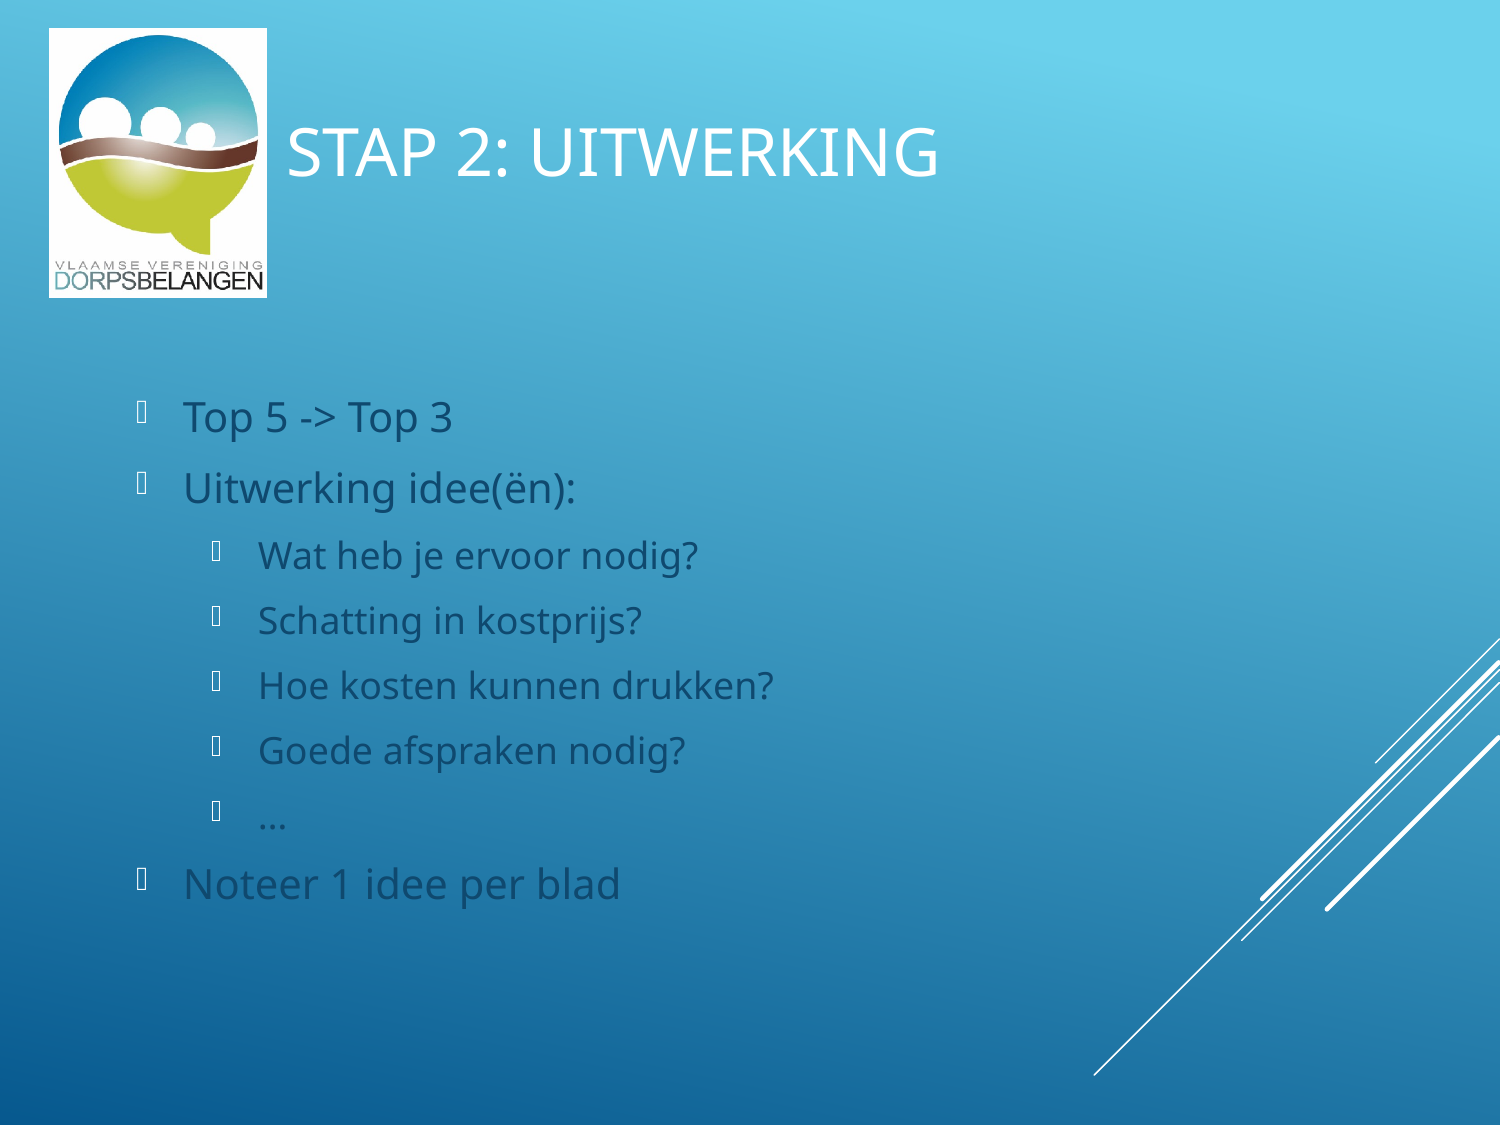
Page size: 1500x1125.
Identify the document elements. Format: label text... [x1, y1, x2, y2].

list Top 5 -> Top 3 Uitwerking idee(ën): Wat heb je ervoor nodig? Schatting in kostprijs? Hoe kosten kunnen drukken? Goede afspraken nodig? … Noteer 1 idee per blad [121, 340, 1197, 959]
text_box STAP 2: uitwerking [270, 20, 1204, 279]
picture [49, 27, 267, 299]
